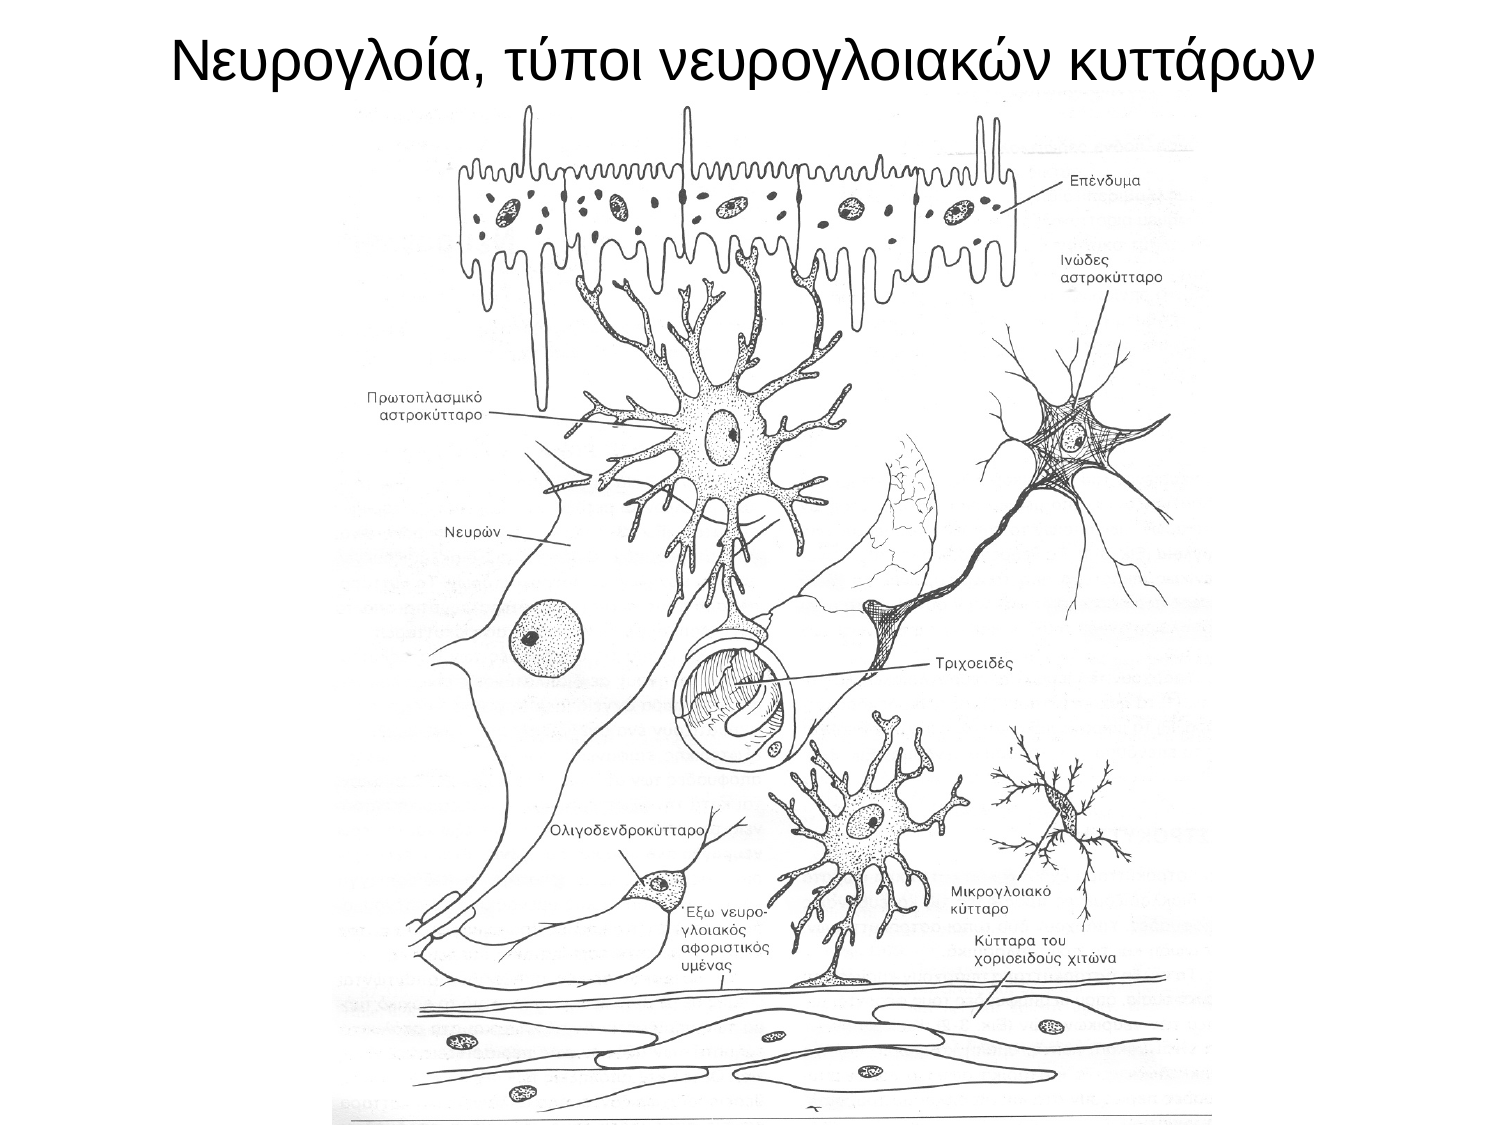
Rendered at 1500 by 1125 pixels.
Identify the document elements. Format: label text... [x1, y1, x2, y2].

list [331, 89, 1213, 1125]
title Νευρογλοία, τύποι νευρογλοιακών κυττάρων [76, 0, 1428, 114]
